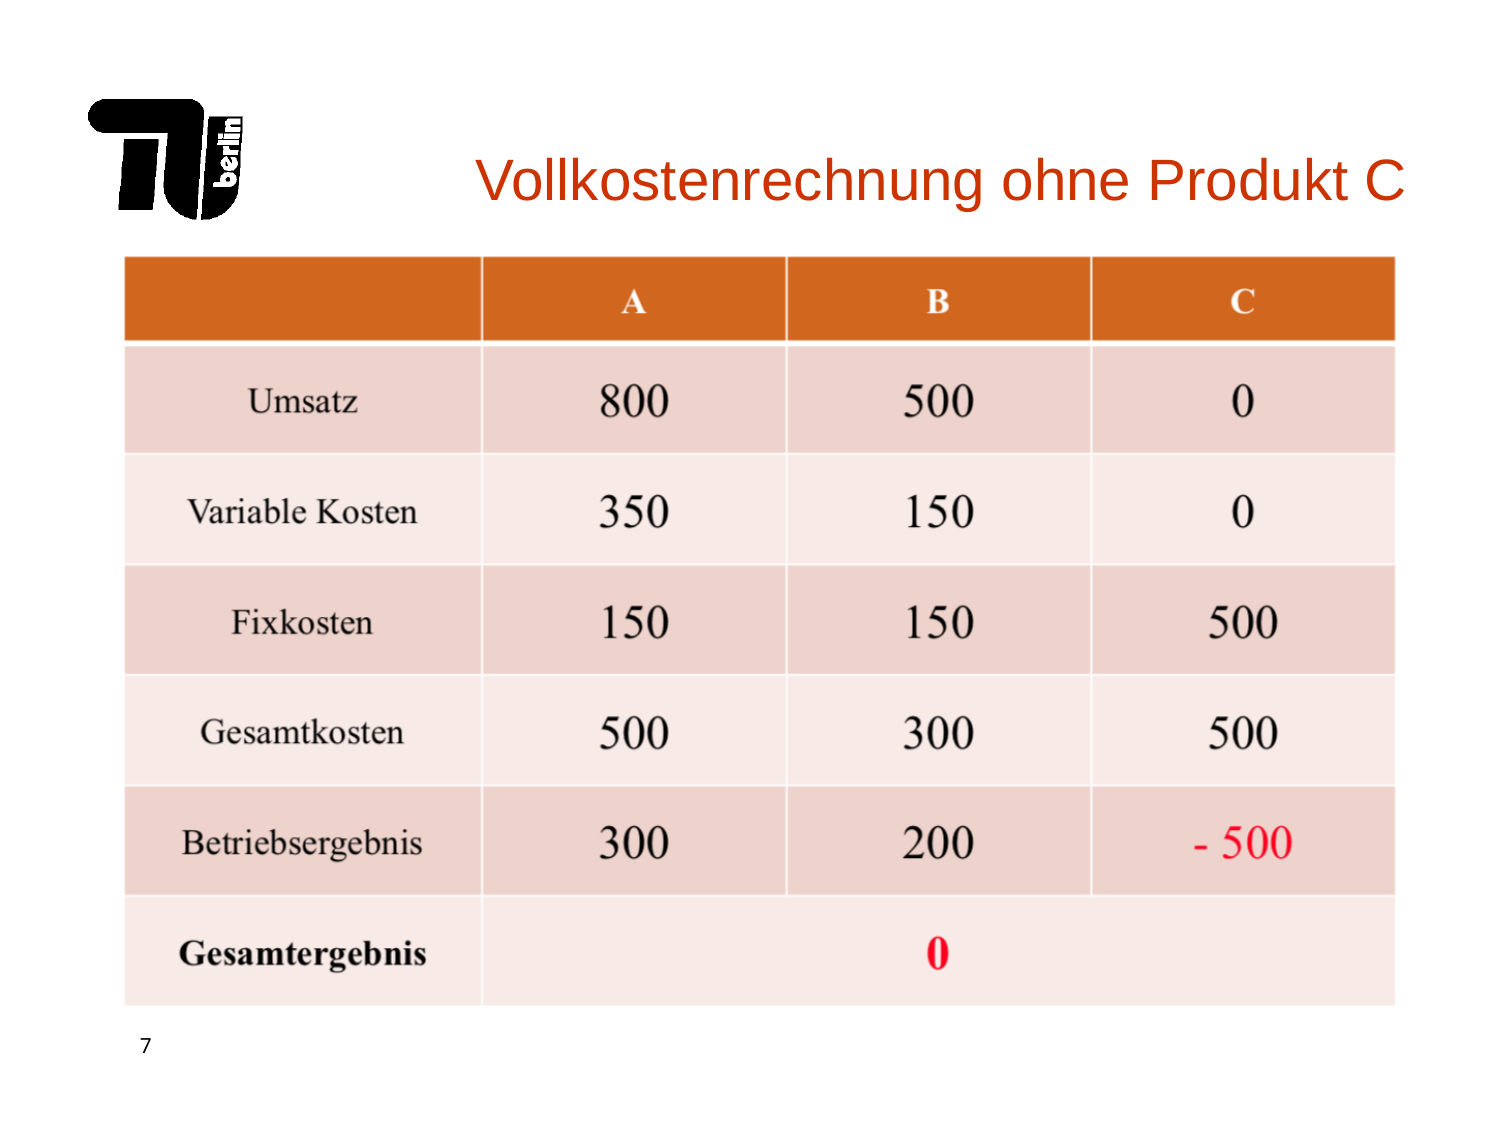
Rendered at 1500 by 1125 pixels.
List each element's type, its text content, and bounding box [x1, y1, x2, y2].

picture [88, 99, 243, 220]
title Vollkostenrechnung ohne Produkt C [312, 62, 1424, 220]
picture [121, 255, 1399, 1008]
